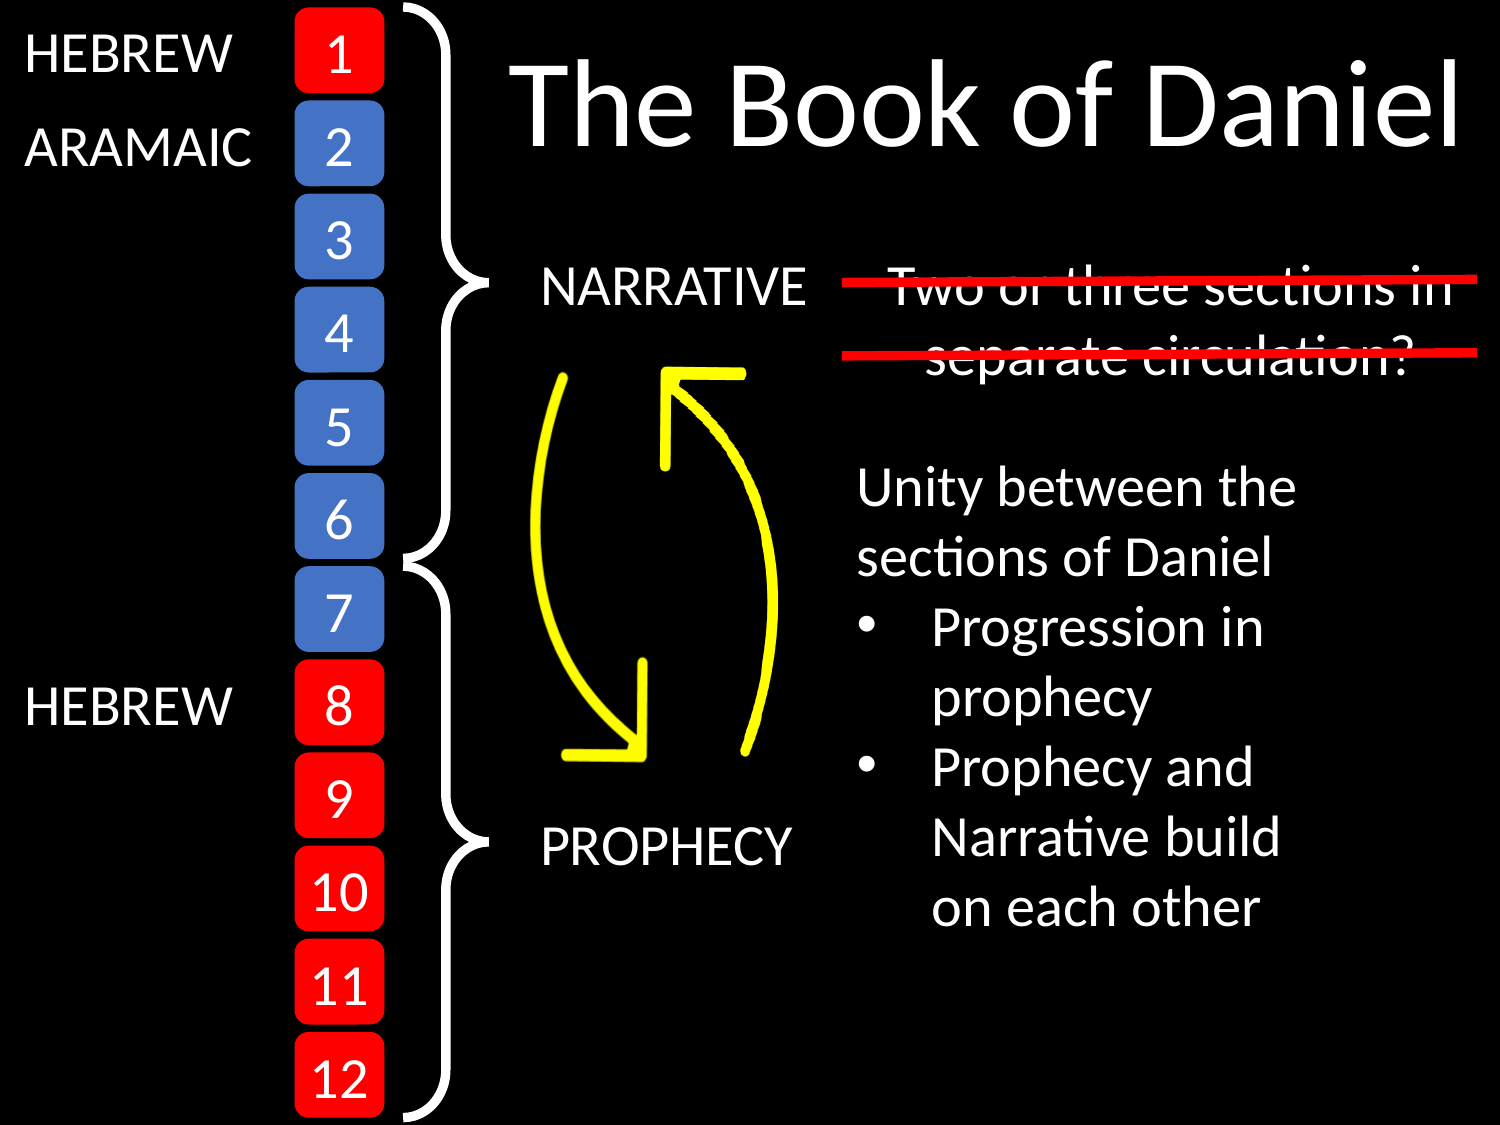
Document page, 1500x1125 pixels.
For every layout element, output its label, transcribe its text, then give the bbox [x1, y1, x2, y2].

text_box HEBREW [9, 659, 295, 744]
text_box 2 [293, 99, 386, 188]
text_box [403, 565, 489, 1119]
text_box 5 [293, 378, 386, 467]
text_box Two or three sections in separate circulation? [841, 239, 1500, 395]
text_box NARRATIVE [525, 240, 841, 325]
text_box Unity between the sections of Daniel Progression in prophecy Prophecy and Narrative build on each other [841, 440, 1500, 946]
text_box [841, 279, 1478, 283]
text_box 6 [293, 471, 386, 560]
text_box 9 [293, 751, 386, 840]
text_box 10 [293, 844, 386, 933]
text_box 7 [293, 565, 386, 654]
text_box 12 [293, 1030, 386, 1119]
text_box 3 [293, 192, 386, 281]
picture [406, 341, 900, 788]
text_box 4 [293, 285, 386, 374]
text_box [841, 352, 1478, 356]
text_box PROPHECY [525, 800, 841, 885]
text_box 1 [293, 6, 386, 95]
text_box The Book of Daniel [488, 13, 1486, 179]
text_box ARAMAIC [9, 100, 295, 186]
text_box HEBREW [9, 6, 295, 92]
text_box [403, 6, 489, 559]
text_box 8 [293, 658, 386, 747]
text_box 11 [293, 937, 386, 1026]
